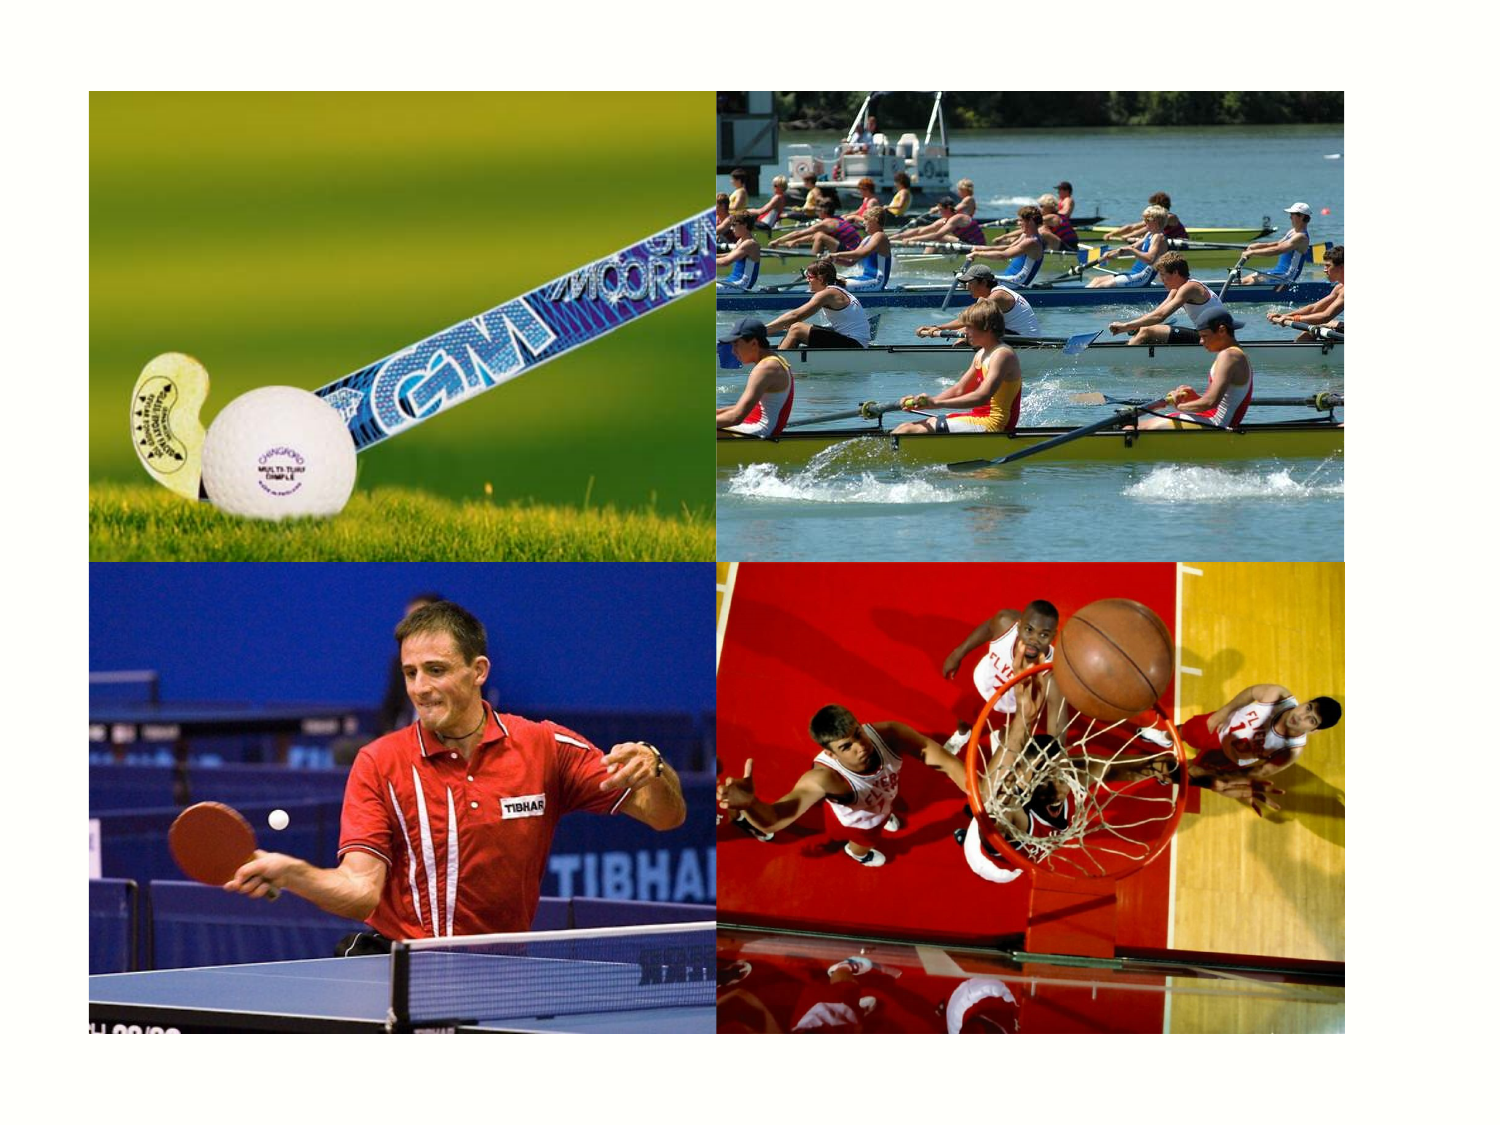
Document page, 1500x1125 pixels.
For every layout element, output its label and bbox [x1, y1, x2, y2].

picture [88, 91, 1345, 1034]
